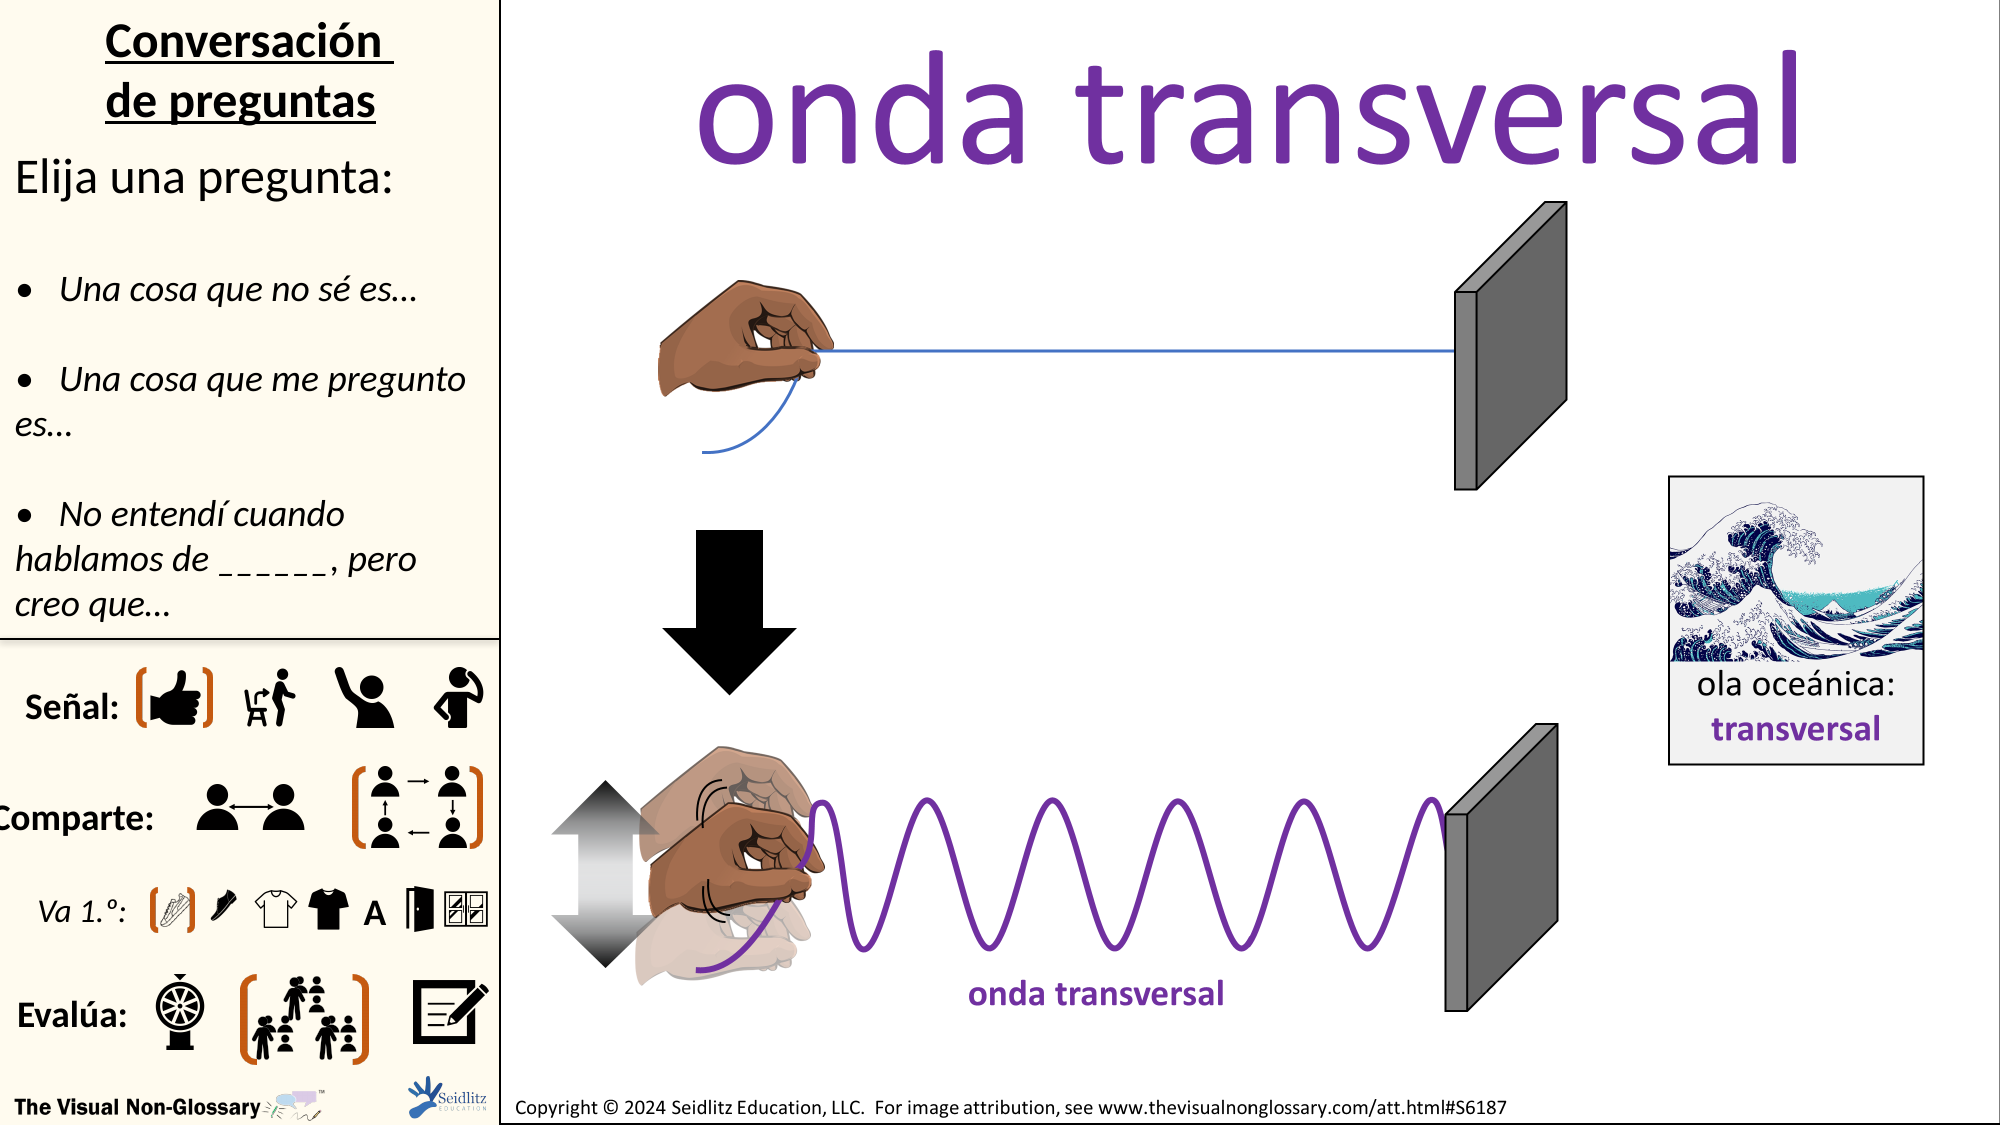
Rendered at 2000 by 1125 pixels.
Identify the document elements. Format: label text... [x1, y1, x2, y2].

picture [142, 974, 218, 1051]
picture [136, 667, 214, 728]
picture [428, 667, 490, 728]
text_box A [348, 880, 402, 941]
picture [352, 766, 484, 850]
picture [0, 1084, 328, 1125]
picture [397, 886, 490, 932]
picture [253, 886, 299, 932]
picture [413, 974, 490, 1051]
picture [202, 886, 241, 925]
picture [334, 667, 395, 728]
text_box • Una cosa que no sé es… • Una cosa que me pregunto es… • No entendí cuando hablamos de ______, pero creo que… [0, 211, 494, 632]
picture [305, 886, 352, 932]
picture [403, 1073, 495, 1125]
text_box Elija una pregunta: [0, 135, 494, 211]
text_box Comparte: [0, 785, 170, 846]
text_box Señal: [10, 674, 135, 735]
picture [149, 886, 196, 934]
text_box Evalúa: [2, 982, 137, 1043]
picture [239, 974, 370, 1066]
picture [239, 667, 301, 728]
picture [499, 0, 2000, 1125]
text_box Conversación de preguntas [90, 0, 409, 135]
picture [194, 784, 307, 830]
text_box Va 1.º: [22, 881, 143, 937]
